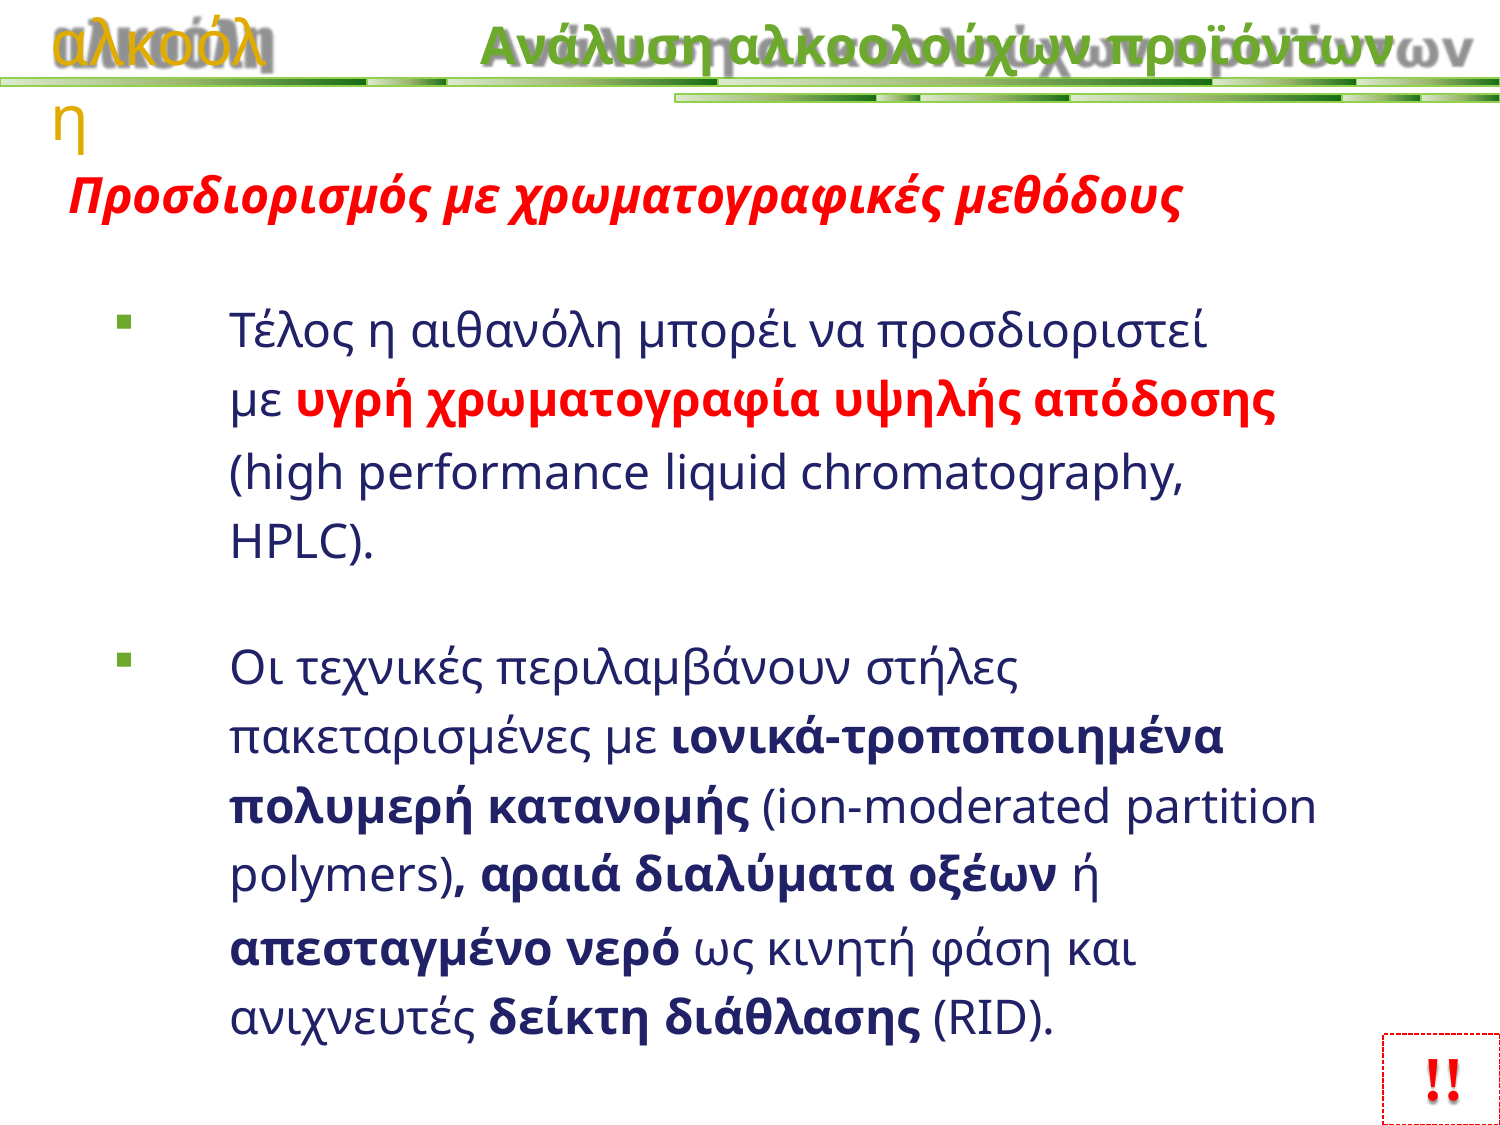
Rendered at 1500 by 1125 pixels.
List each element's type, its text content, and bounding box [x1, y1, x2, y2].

text_box Προσδιορισμός με χρωματογραφικές μεθόδους Τέλος η αιθανόλη μπορέι να προσδιοριστεί με υγρή χρωματογραφία υψηλής απόδοσης (high performance liquid chromatography, HPLC). Οι τεχνικές περιλαμβάνουν στήλες πακεταρισμένες με ιονικά-τροποποιημένα πολυμερή κατανομής (ion-moderated partition polymers), αραιά διαλύματα οξέων ή απεσταγμένο νερό ως κινητή φάση και ανιχνευτές δείκτη διάθλασης (RID). !! [66, 161, 1465, 1113]
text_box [0, 0, 1500, 112]
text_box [1381, 1020, 1500, 1125]
title αλκοόλη [48, 121, 275, 191]
